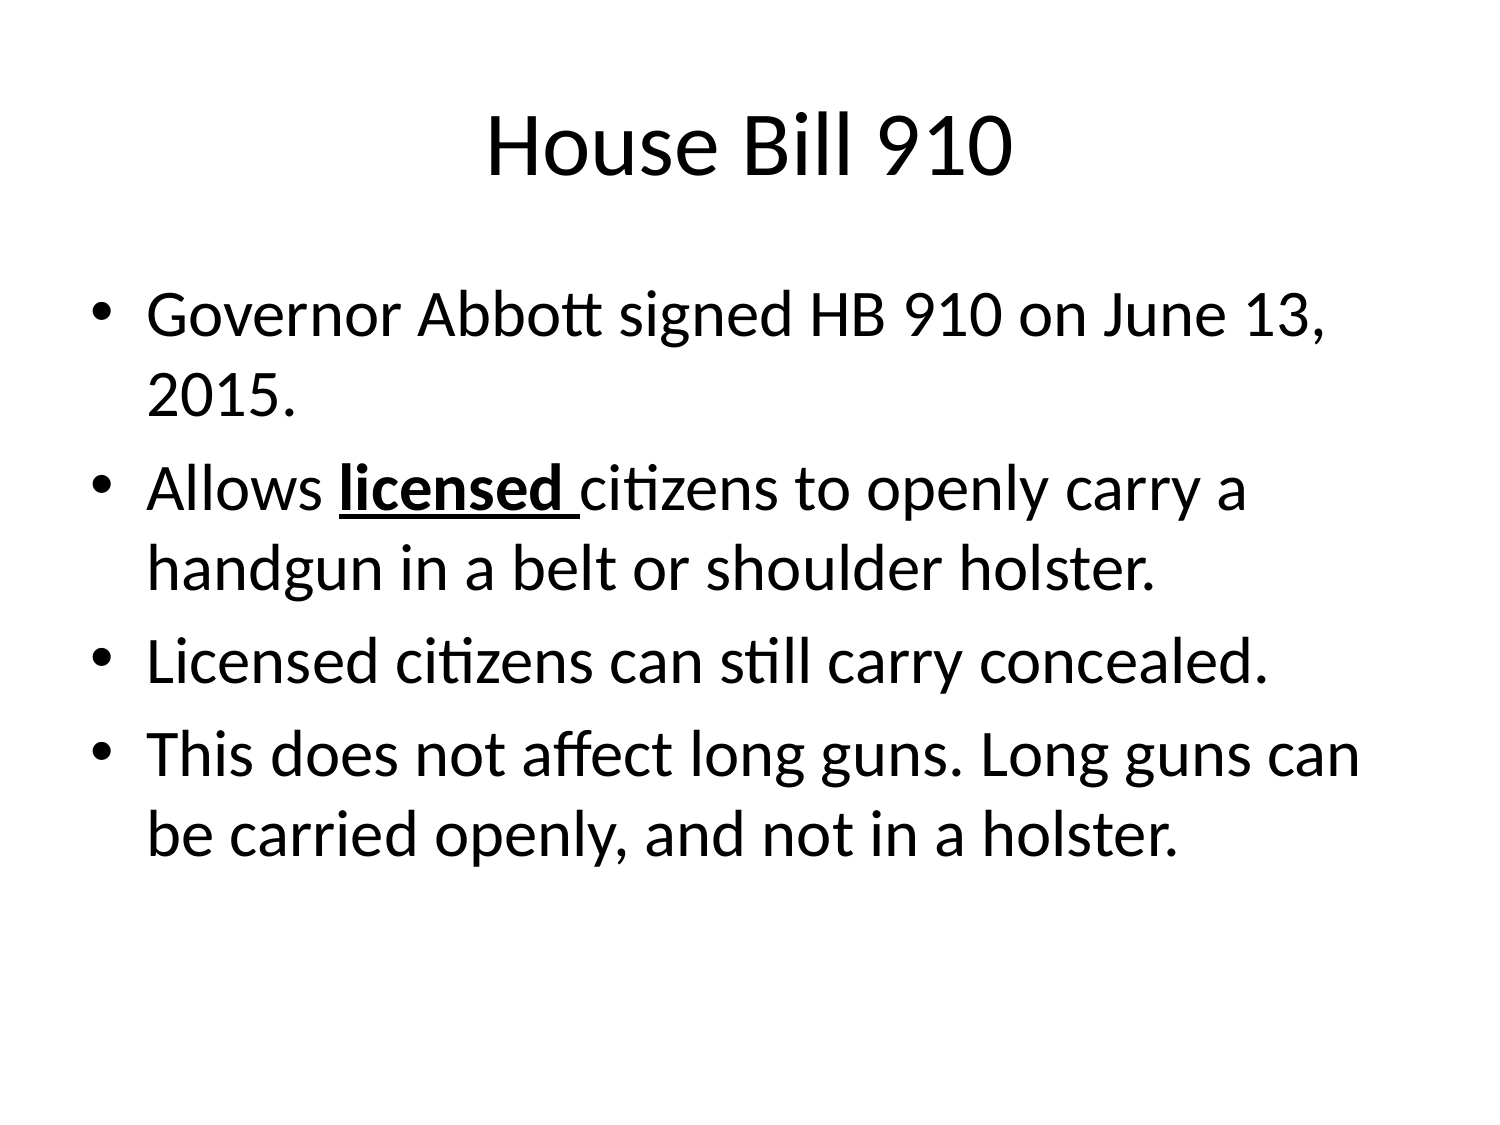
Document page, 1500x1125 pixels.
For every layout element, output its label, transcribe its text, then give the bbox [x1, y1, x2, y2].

title House Bill 910 [75, 45, 1425, 233]
list Governor Abbott signed HB 910 on June 13, 2015. Allows licensed citizens to openly carry a handgun in a belt or shoulder holster. Licensed citizens can still carry concealed. This does not affect long guns. Long guns can be carried openly, and not in a holster. [75, 262, 1425, 1005]
